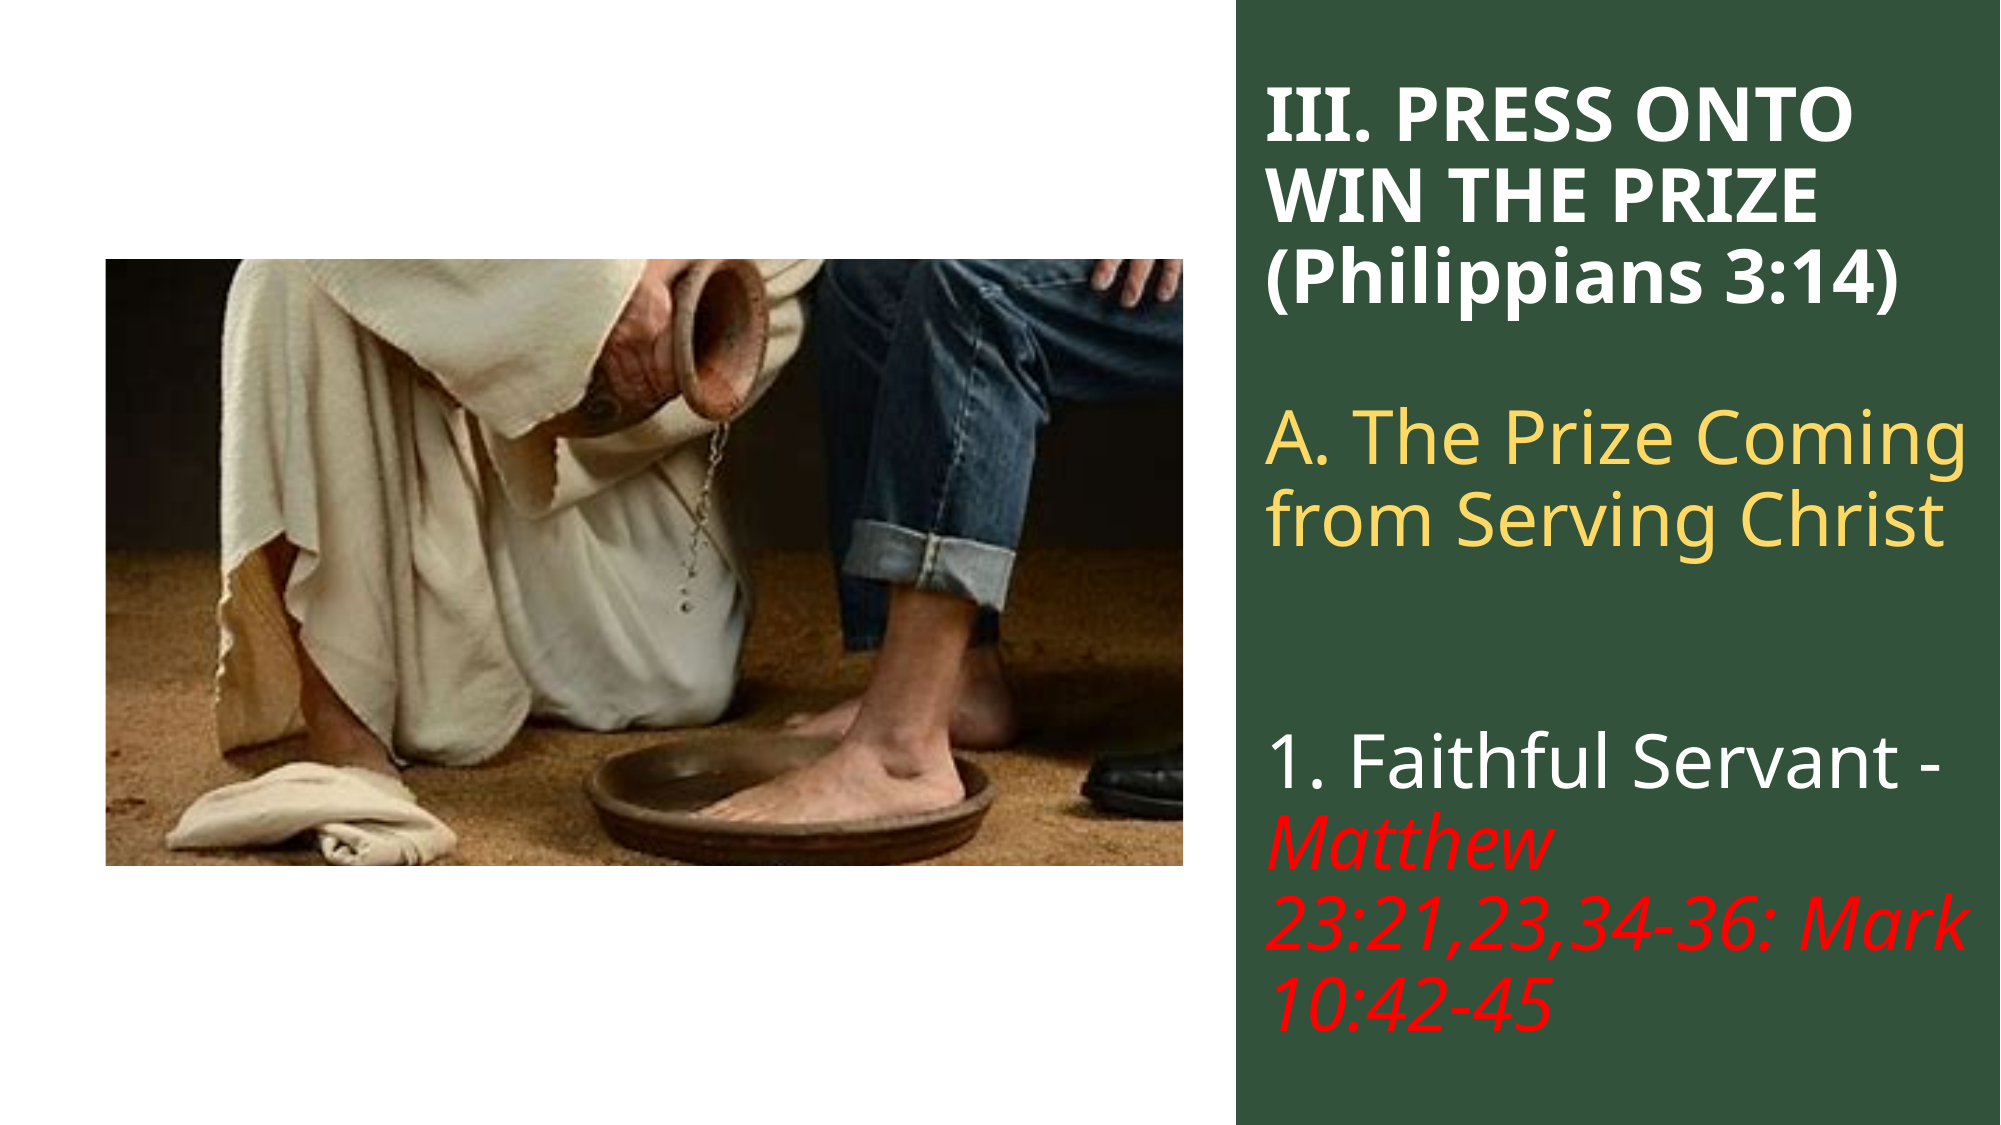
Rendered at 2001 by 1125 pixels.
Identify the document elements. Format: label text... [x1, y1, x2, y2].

text_box [1235, 0, 2000, 1125]
title III. PRESS ONTO WIN THE PRIZE (Philippians 3:14) A. The Prize Coming from Serving Christ 1. Faithful Servant - Matthew 23:21,23,34-36: Mark 10:42-45 [1250, 104, 2000, 1020]
picture [105, 259, 1184, 866]
